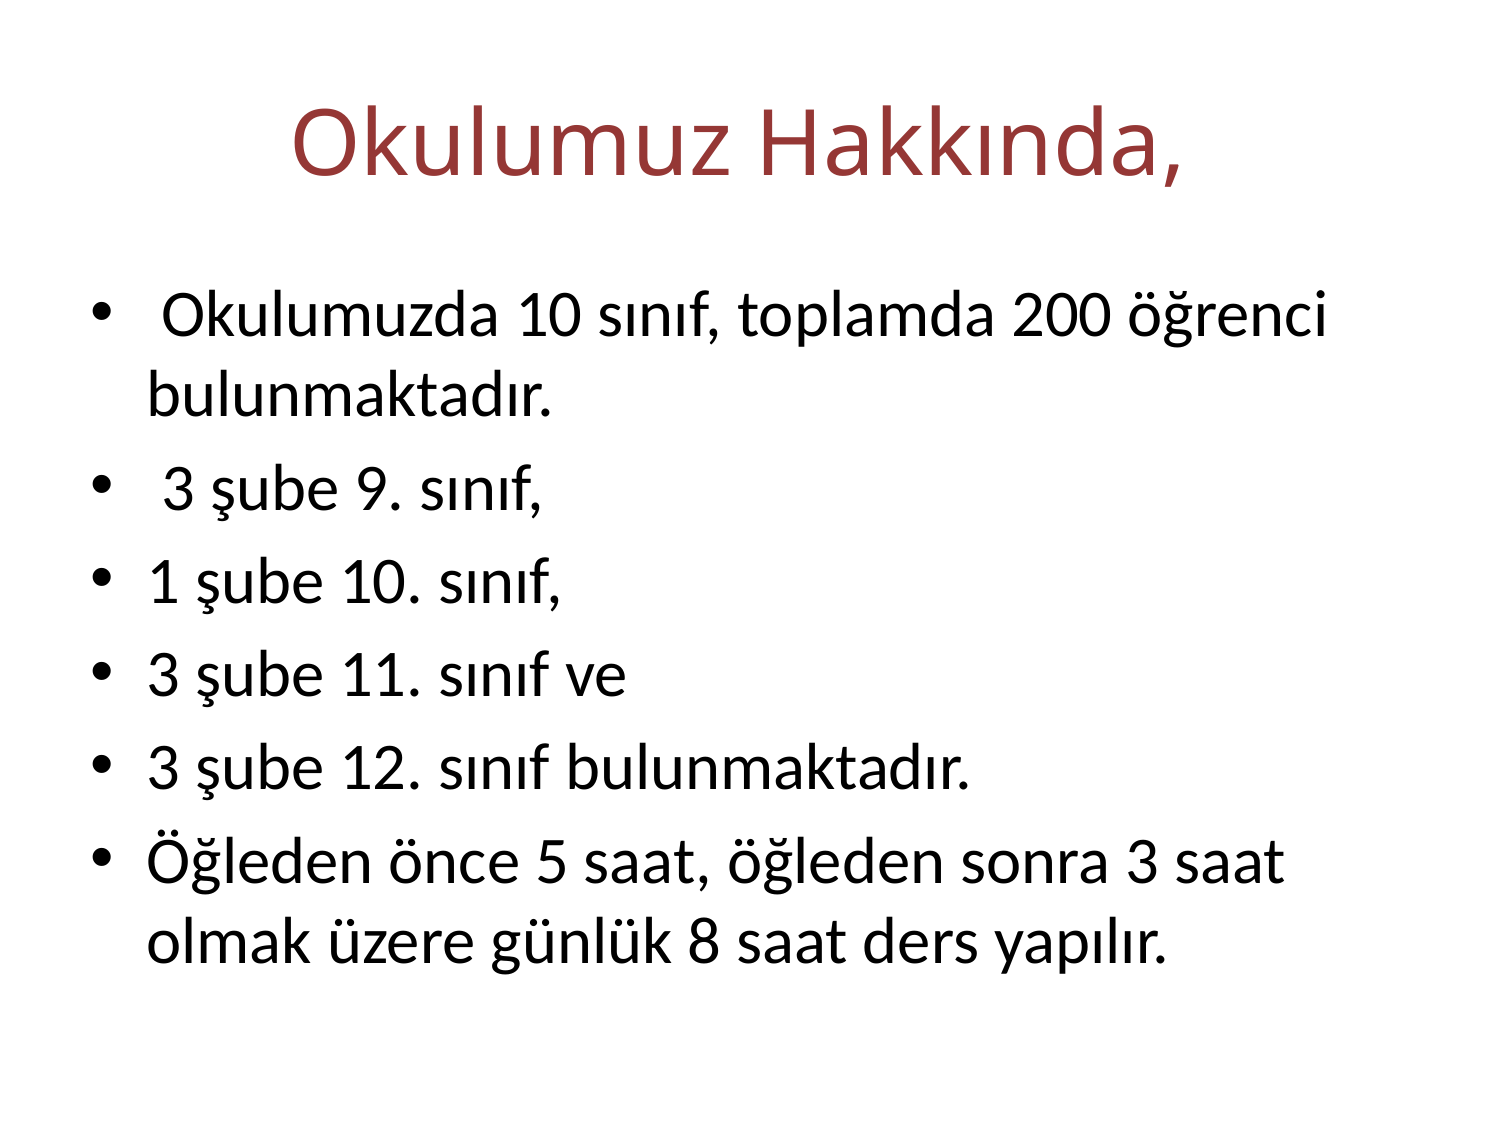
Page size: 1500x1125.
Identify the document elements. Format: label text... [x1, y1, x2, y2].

title Okulumuz Hakkında, [75, 45, 1425, 233]
list Okulumuzda 10 sınıf, toplamda 200 öğrenci bulunmaktadır. 3 şube 9. sınıf, 1 şube 10. sınıf, 3 şube 11. sınıf ve 3 şube 12. sınıf bulunmaktadır. Öğleden önce 5 saat, öğleden sonra 3 saat olmak üzere günlük 8 saat ders yapılır. [75, 262, 1425, 1005]
